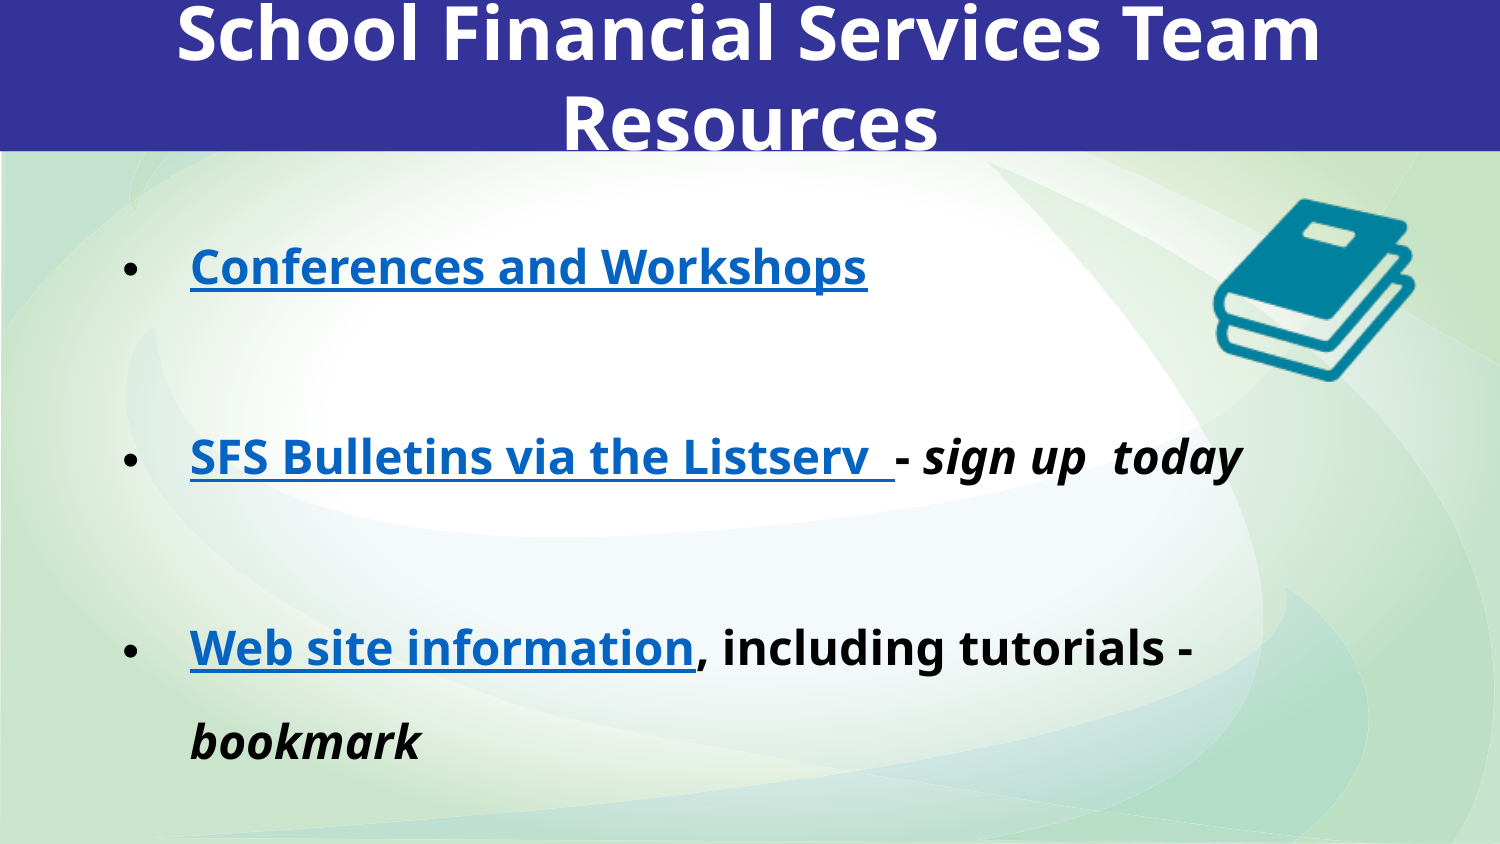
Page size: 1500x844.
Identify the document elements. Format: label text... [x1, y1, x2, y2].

picture [1197, 175, 1432, 410]
list School Financial Services Team Resources [0, 0, 1500, 152]
list Conferences and Workshops SFS Bulletins via the Listserv - sign up today Web site information, including tutorials - bookmark [107, 196, 1334, 797]
